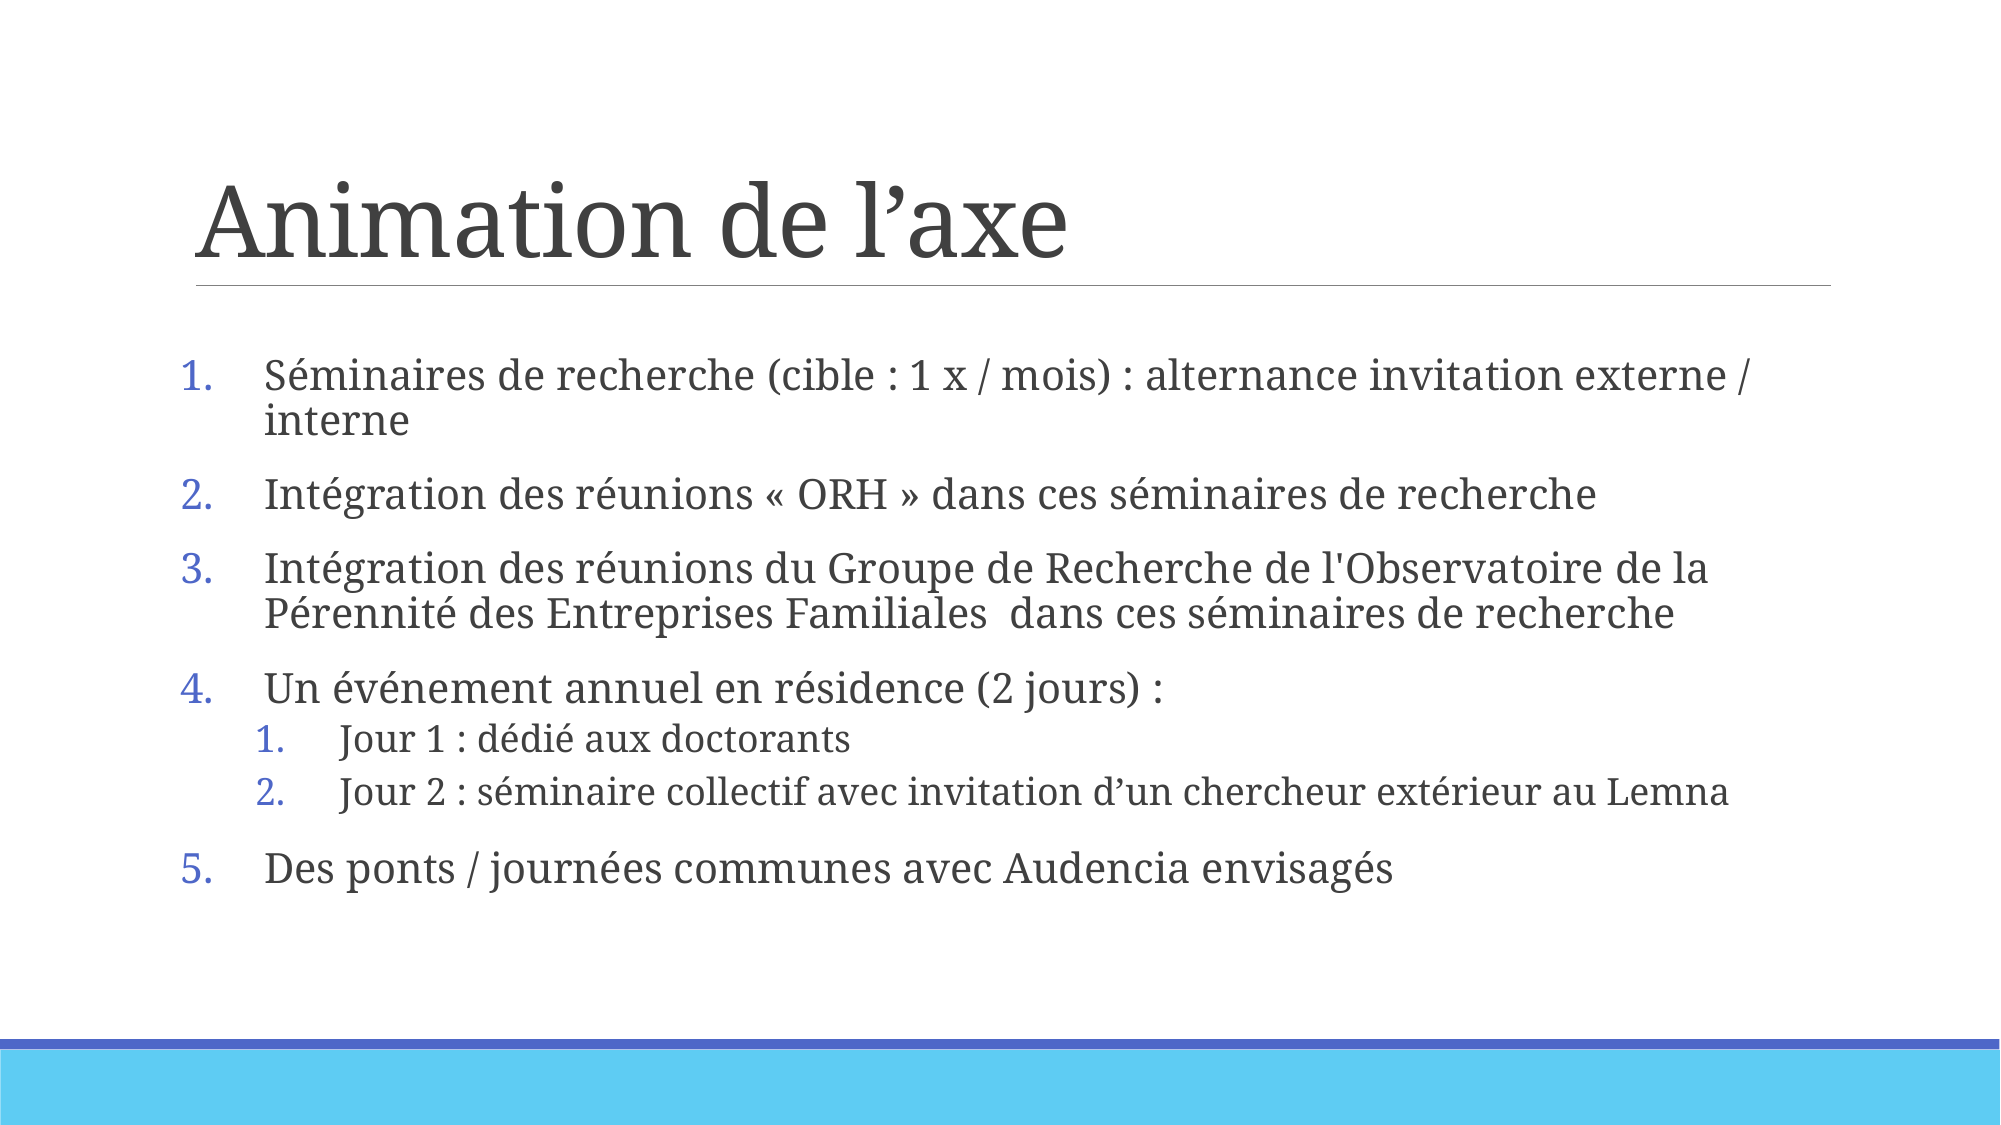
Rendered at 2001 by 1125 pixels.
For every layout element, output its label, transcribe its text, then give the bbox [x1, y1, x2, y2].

list Séminaires de recherche (cible : 1 x / mois) : alternance invitation externe / interne Intégration des réunions « ORH » dans ces séminaires de recherche Intégration des réunions du Groupe de Recherche de l'Observatoire de la Pérennité des Entreprises Familiales dans ces séminaires de recherche Un événement annuel en résidence (2 jours) : Jour 1 : dédié aux doctorants Jour 2 : séminaire collectif avec invitation d’un chercheur extérieur au Lemna Des ponts / journées communes avec Audencia envisagés [180, 346, 1830, 1007]
title Animation de l’axe [180, 47, 1830, 285]
